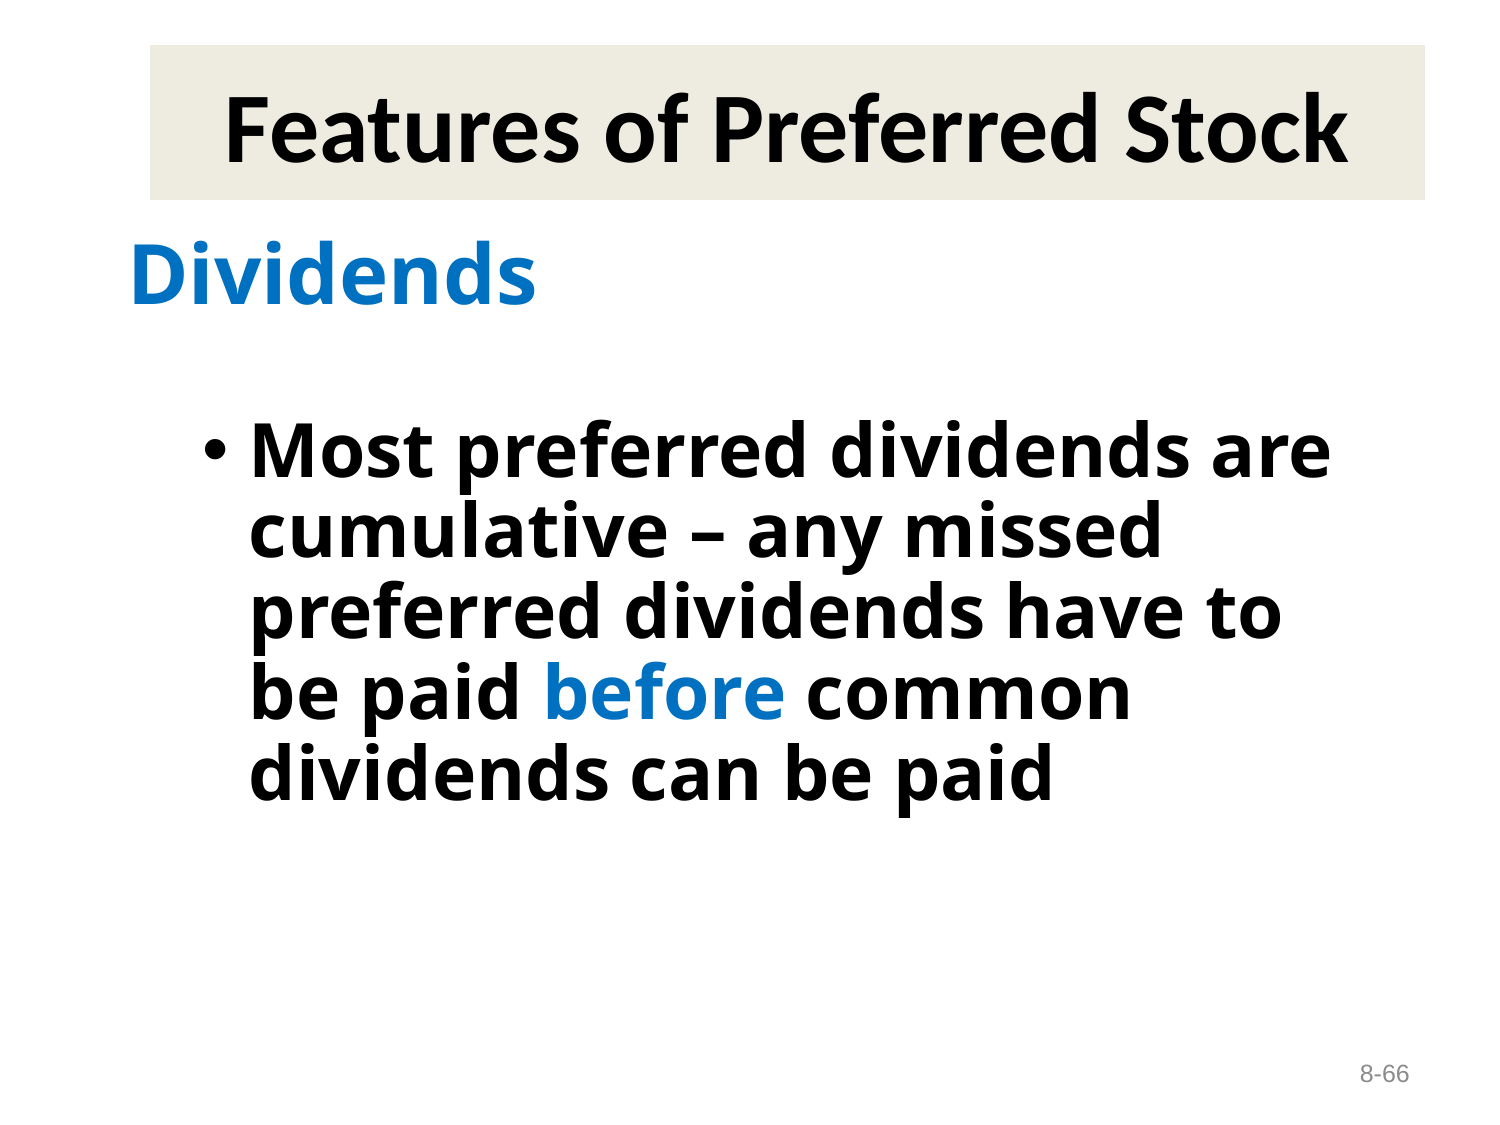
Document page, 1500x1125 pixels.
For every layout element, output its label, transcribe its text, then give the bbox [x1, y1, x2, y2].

text_box Dividends Most preferred dividends are cumulative – any missed preferred dividends have to be paid before common dividends can be paid [112, 224, 1400, 825]
title Features of Preferred Stock [149, 44, 1426, 201]
slide_number 8-66 [1074, 1042, 1425, 1103]
